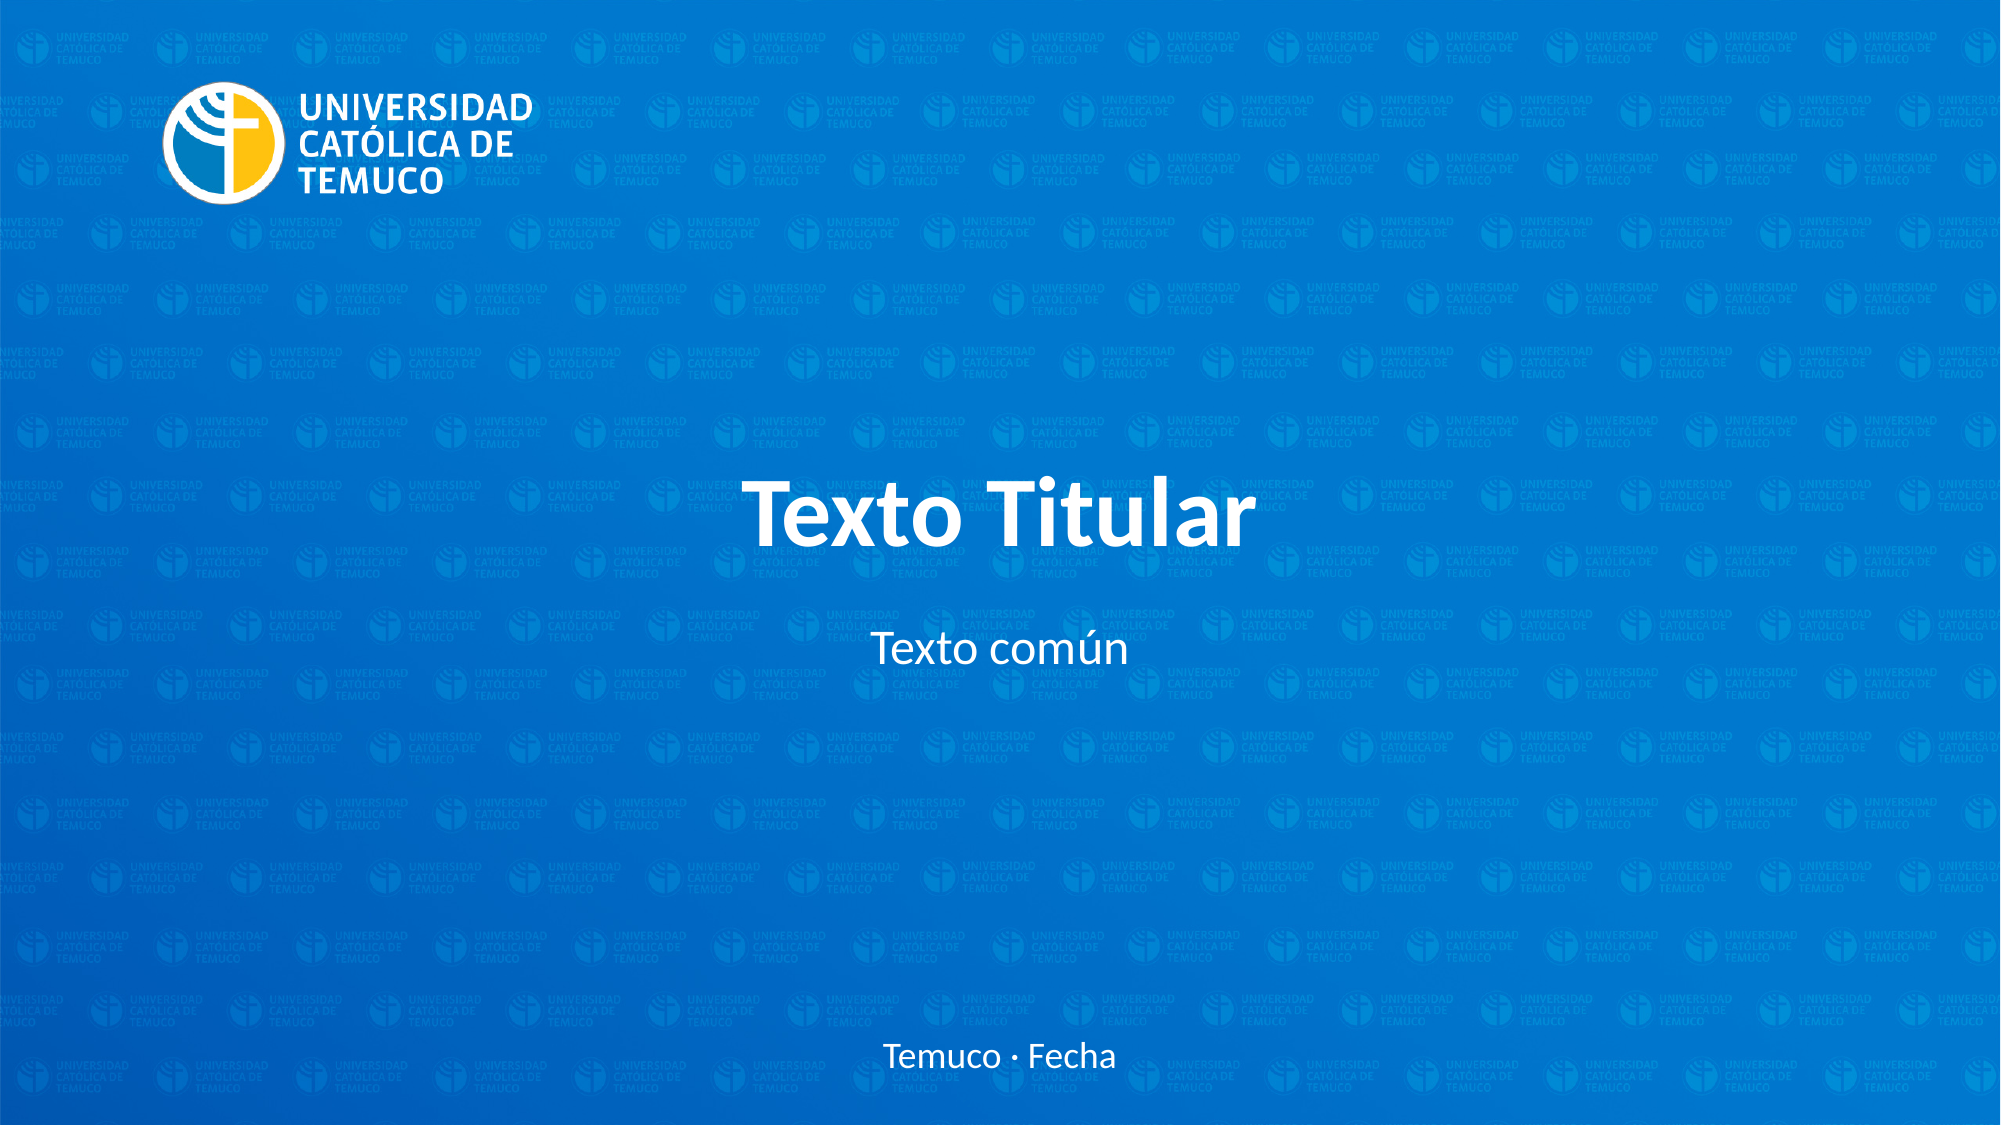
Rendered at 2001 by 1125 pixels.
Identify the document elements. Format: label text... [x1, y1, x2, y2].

picture [0, 0, 2001, 1125]
title Texto Titular [362, 286, 1638, 576]
text_box Temuco · Fecha [437, 1028, 1563, 1125]
subtitle Texto común [437, 613, 1563, 806]
